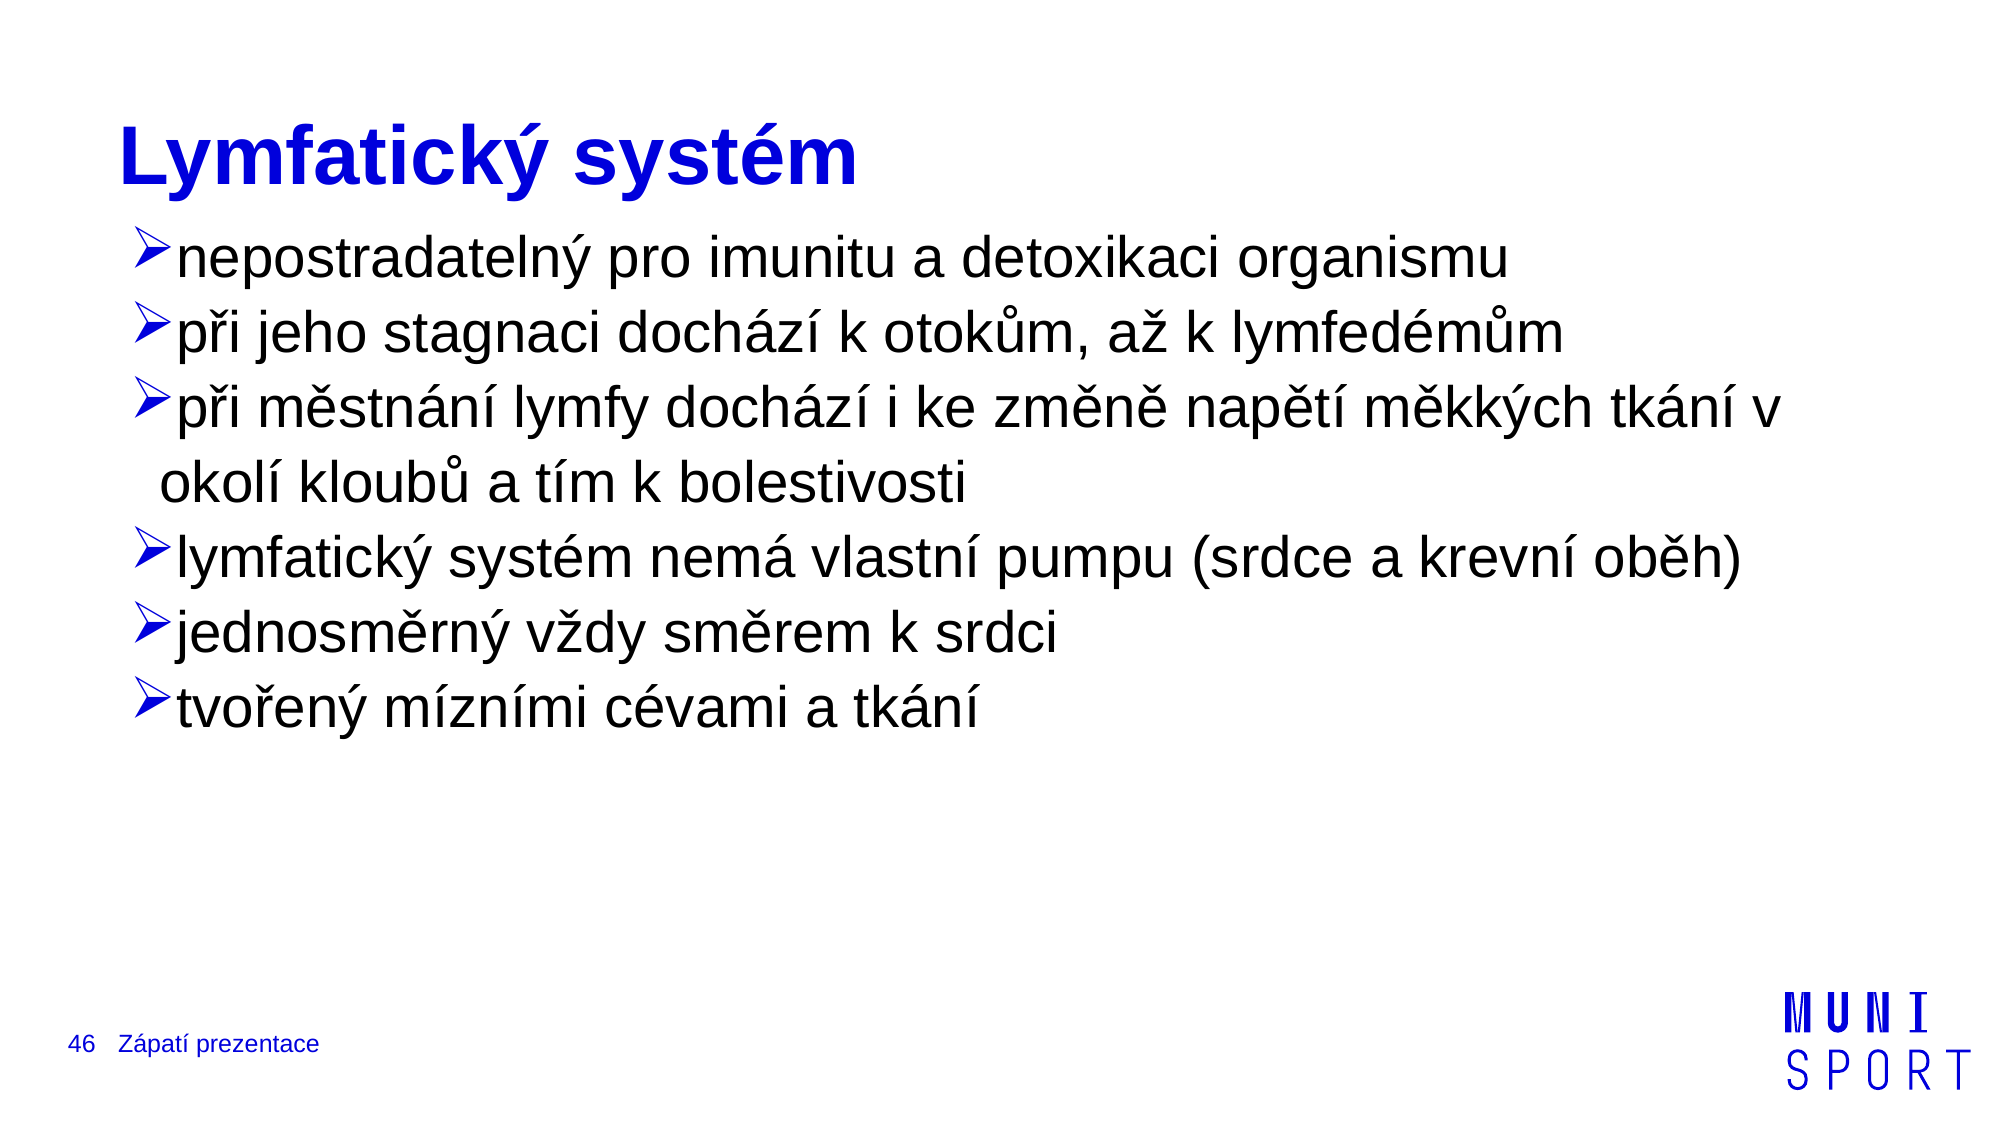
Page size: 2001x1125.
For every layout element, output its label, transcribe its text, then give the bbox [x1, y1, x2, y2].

list nepostradatelný pro imunitu a detoxikaci organismu při jeho stagnaci dochází k otokům, až k lymfedémům při městnání lymfy dochází i ke změně napětí měkkých tkání v okolí kloubů a tím k bolestivosti lymfatický systém nemá vlastní pumpu (srdce a krevní oběh) jednosměrný vždy směrem k srdci tvořený mízními cévami a tkání [118, 214, 1883, 957]
slide_number 46 [67, 1021, 110, 1063]
footer Zápatí prezentace [118, 1021, 1418, 1063]
title Lymfatický systém [118, 118, 1883, 193]
